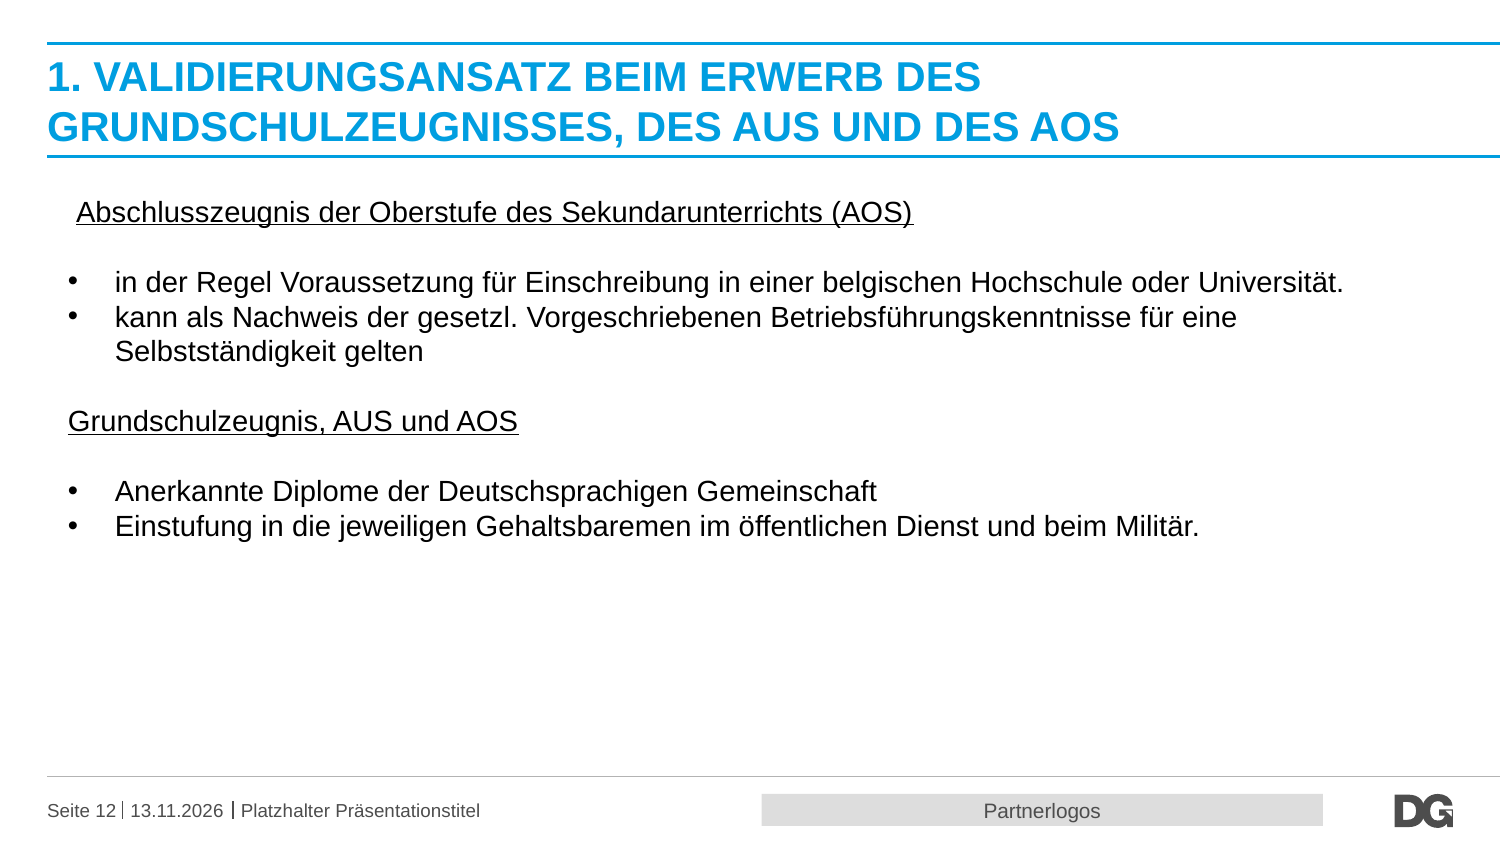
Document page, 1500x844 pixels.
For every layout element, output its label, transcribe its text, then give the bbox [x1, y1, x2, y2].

slide_number Seite 12 [47, 798, 117, 821]
text_box Partnerlogos [760, 792, 1325, 828]
title 1. Validierungsansatz beim Erwerb des Grundschulzeugnisses, des AUS und des AOS [47, 49, 1453, 151]
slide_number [130, 798, 225, 821]
footer Platzhalter Präsentationstitel [240, 798, 1304, 821]
text_box Abschlusszeugnis der Oberstufe des Sekundarunterrichts (AOS) in der Regel Voraussetzung für Einschreibung in einer belgischen Hochschule oder Universität. kann als Nachweis der gesetzl. Vorgeschriebenen Betriebsführungskenntnisse für eine Selbstständigkeit gelten Grundschulzeugnis, AUS und AOS Anerkannte Diplome der Deutschsprachigen Gemeinschaft Einstufung in die jeweiligen Gehaltsbaremen im öffentlichen Dienst und beim Militär. [53, 185, 1424, 770]
